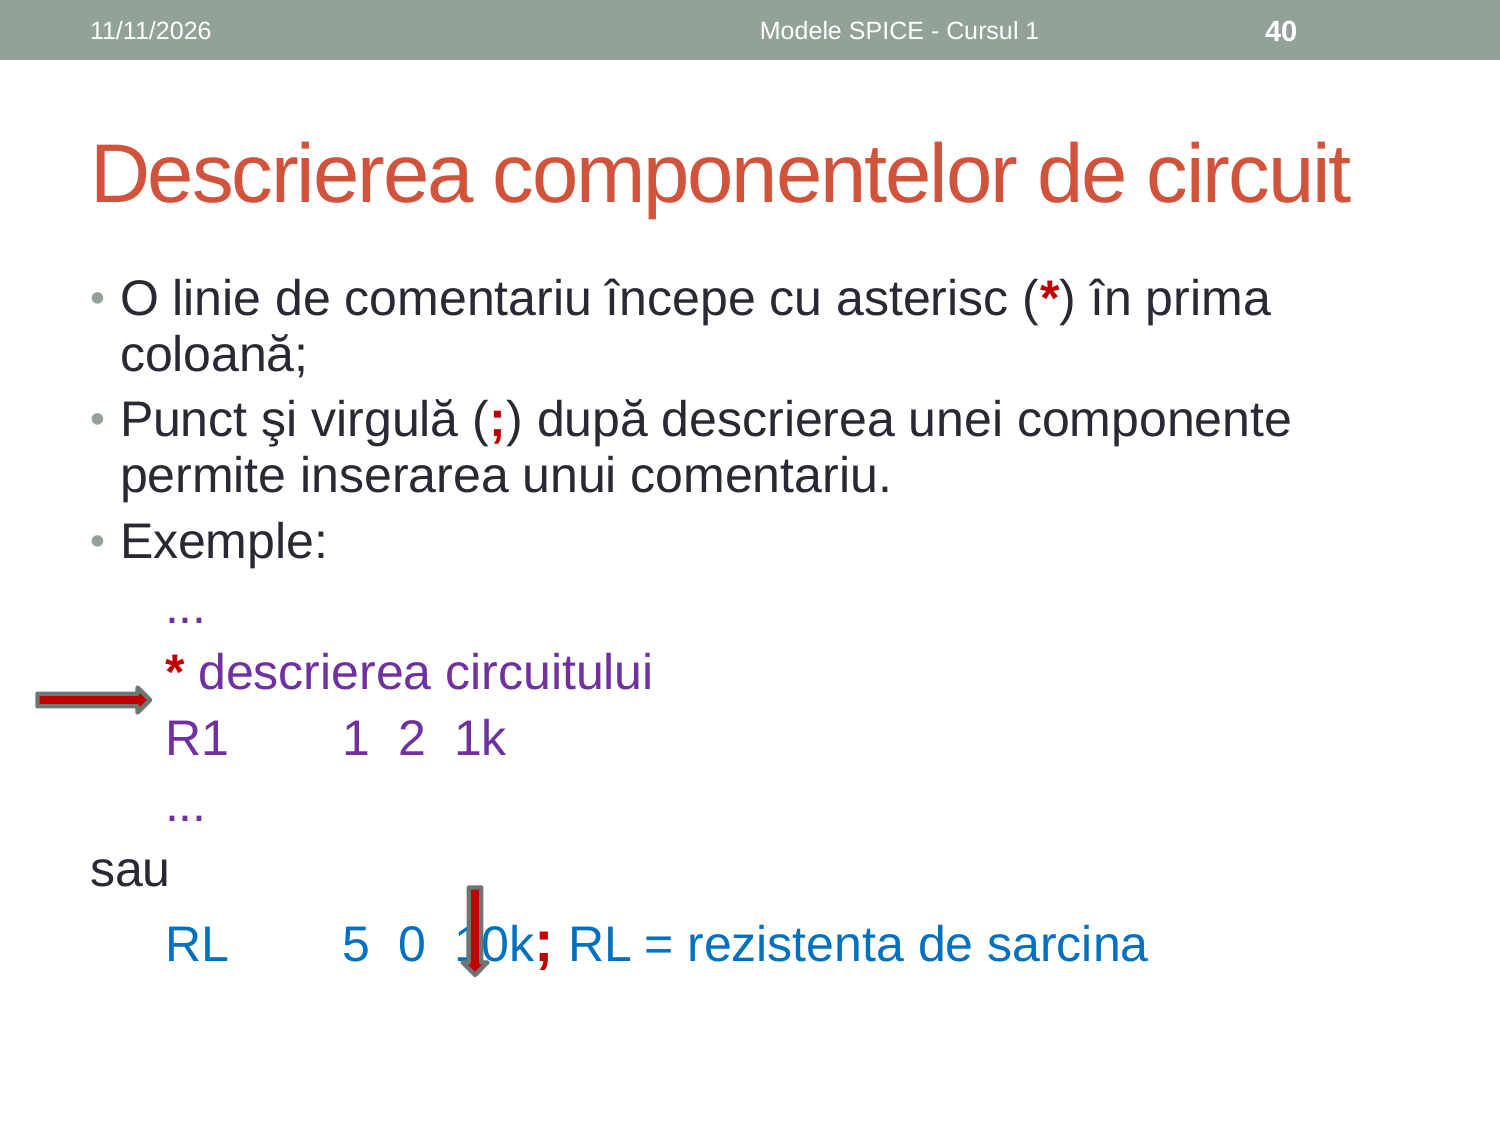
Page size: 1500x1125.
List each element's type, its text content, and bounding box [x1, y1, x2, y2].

list O linie de comentariu începe cu asterisc (*) în prima coloană; Punct şi virgulă (;) după descrierea unei componente permite inserarea unui comentariu. Exemple: ... * descrierea circuitului R1 1 2 1k ... sau RL 5 0 10k; RL = rezistenta de sarcina [75, 262, 1425, 1063]
text_box [35, 685, 153, 715]
footer Modele SPICE - Cursul 1 [562, 3, 1238, 57]
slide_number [75, 3, 550, 57]
text_box [460, 885, 490, 978]
title Descrierea componentelor de circuit [75, 87, 1425, 250]
slide_number 40 [1250, 3, 1425, 57]
